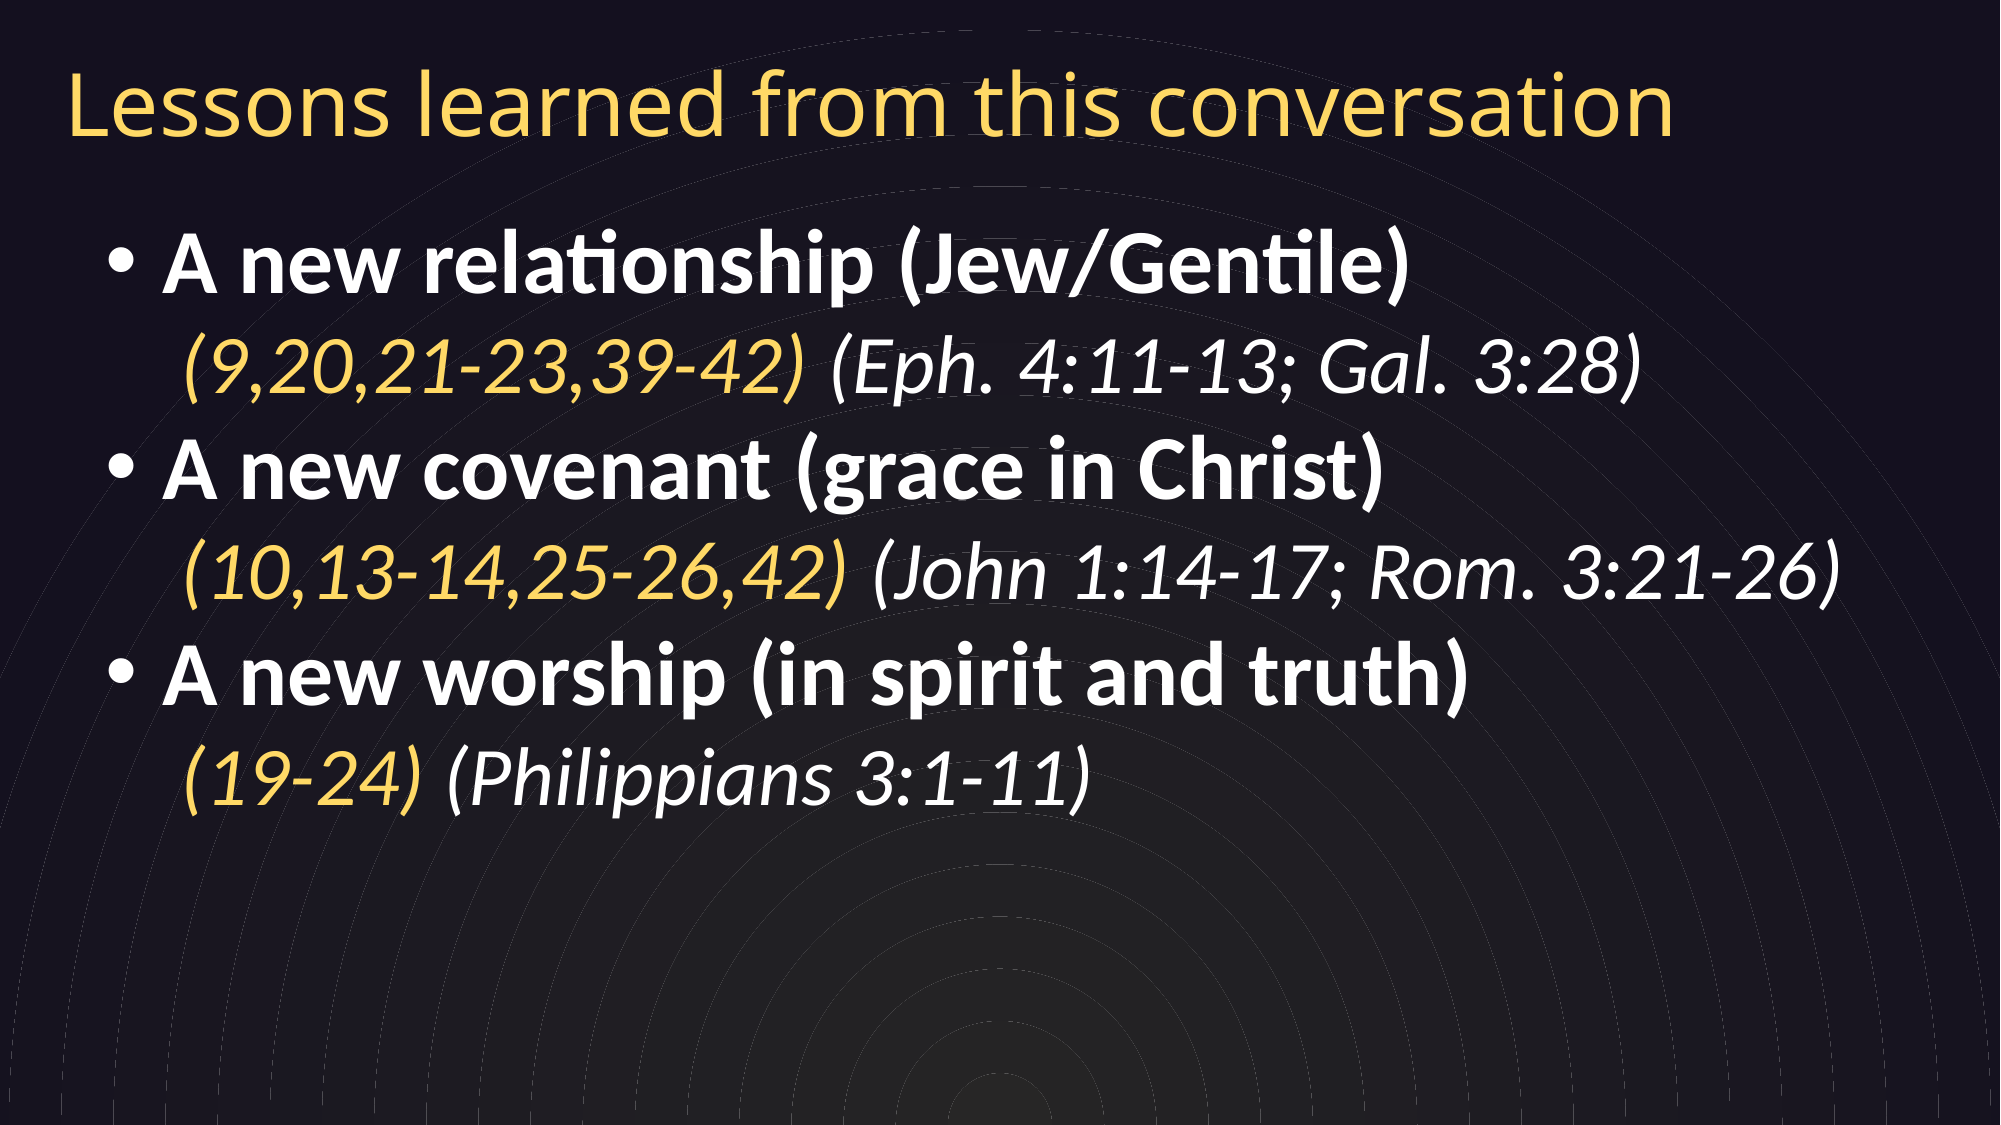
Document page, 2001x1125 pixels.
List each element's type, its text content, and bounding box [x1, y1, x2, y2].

list A new relationship (Jew/Gentile) (9,20,21-23,39-42) (Eph. 4:11-13; Gal. 3:28) A new covenant (grace in Christ) (10,13-14,25-26,42) (John 1:14-17; Rom. 3:21-26) A new worship (in spirit and truth) (19-24) (Philippians 3:1-11) [90, 207, 1904, 1064]
title Lessons learned from this conversation [49, 32, 1863, 183]
